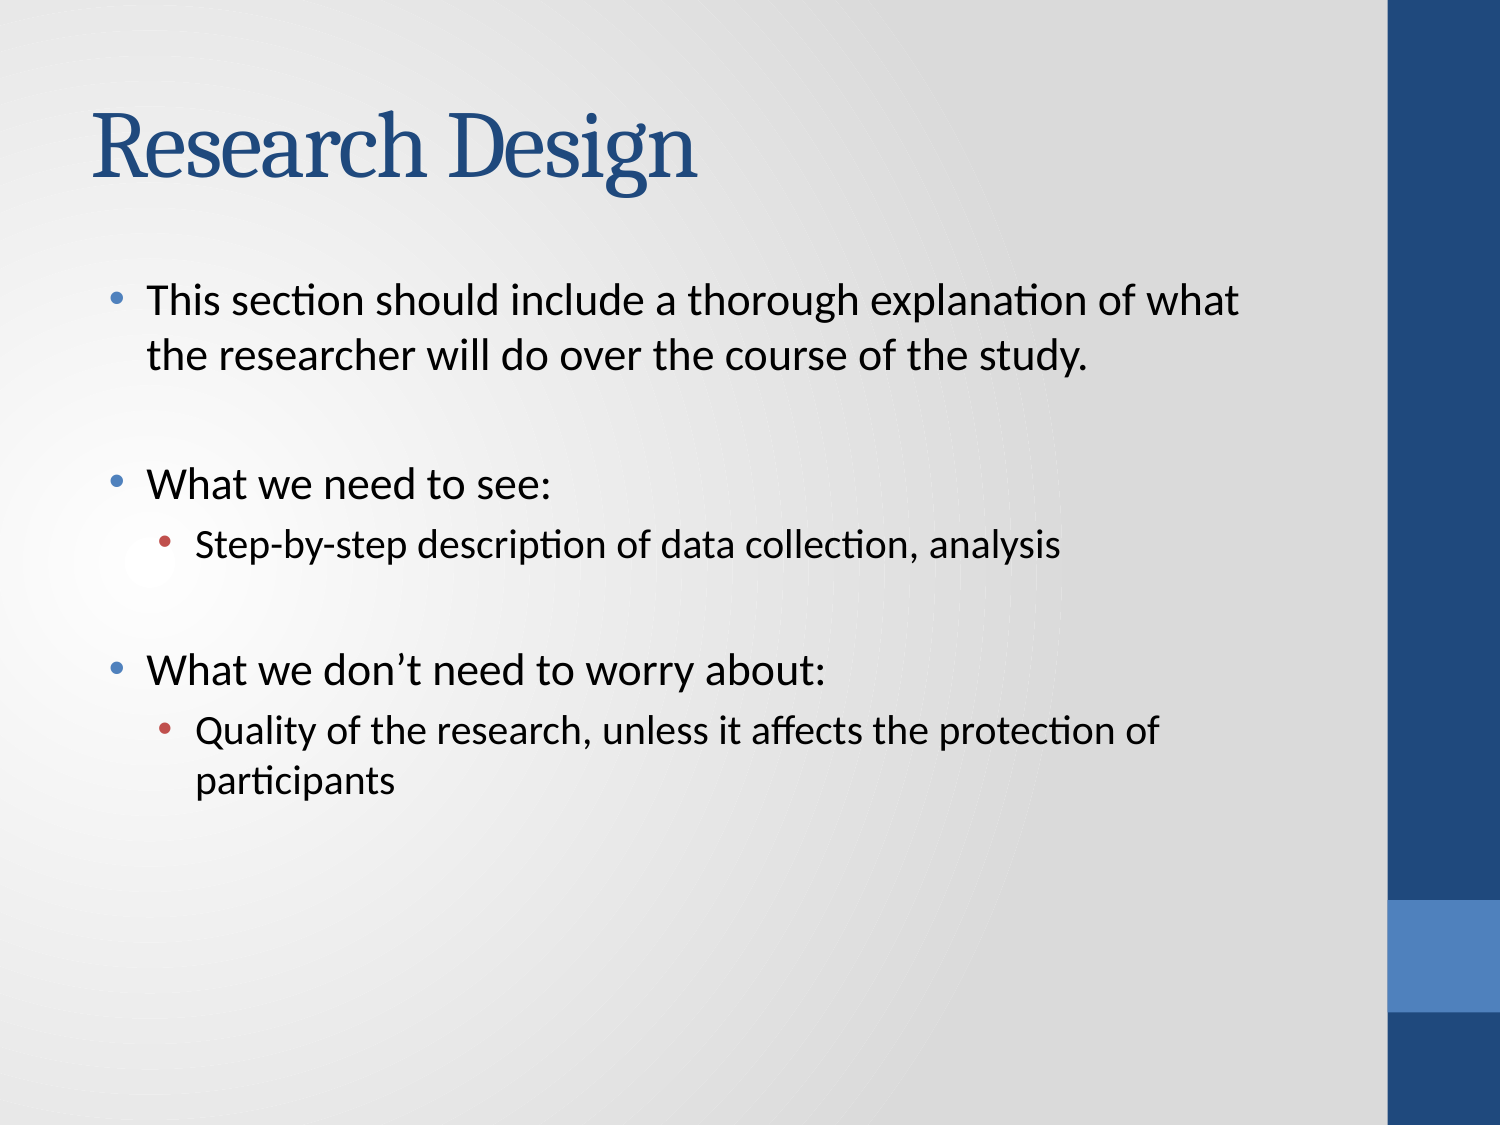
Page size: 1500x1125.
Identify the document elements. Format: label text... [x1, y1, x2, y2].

list This section should include a thorough explanation of what the researcher will do over the course of the study. What we need to see: Step-by-step description of data collection, analysis What we don’t need to worry about: Quality of the research, unless it affects the protection of participants [75, 262, 1325, 1050]
title Research Design [75, 45, 1325, 233]
